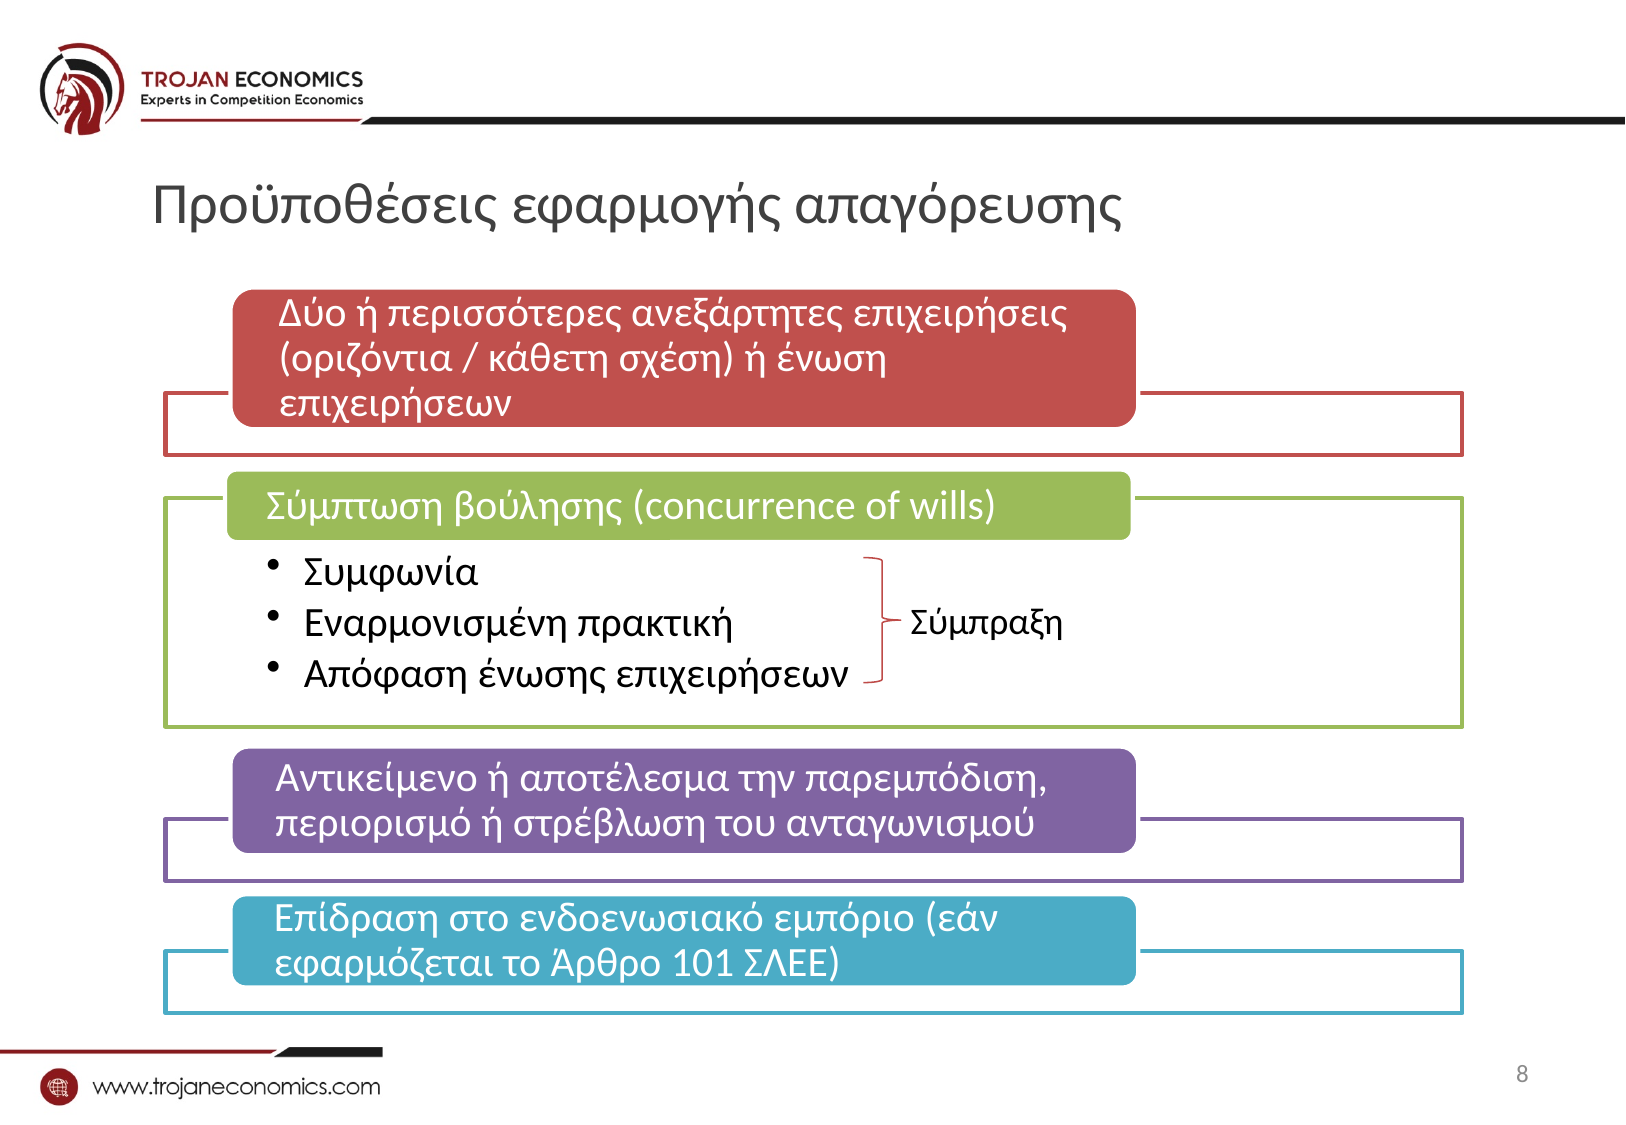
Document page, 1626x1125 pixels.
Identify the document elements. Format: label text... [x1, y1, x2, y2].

slide_number 8 [1164, 1042, 1544, 1103]
title Προϋποθέσεις εφαρμογής απαγόρευσης [137, 128, 1575, 272]
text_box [165, 287, 1463, 1014]
picture [0, 0, 1625, 1125]
